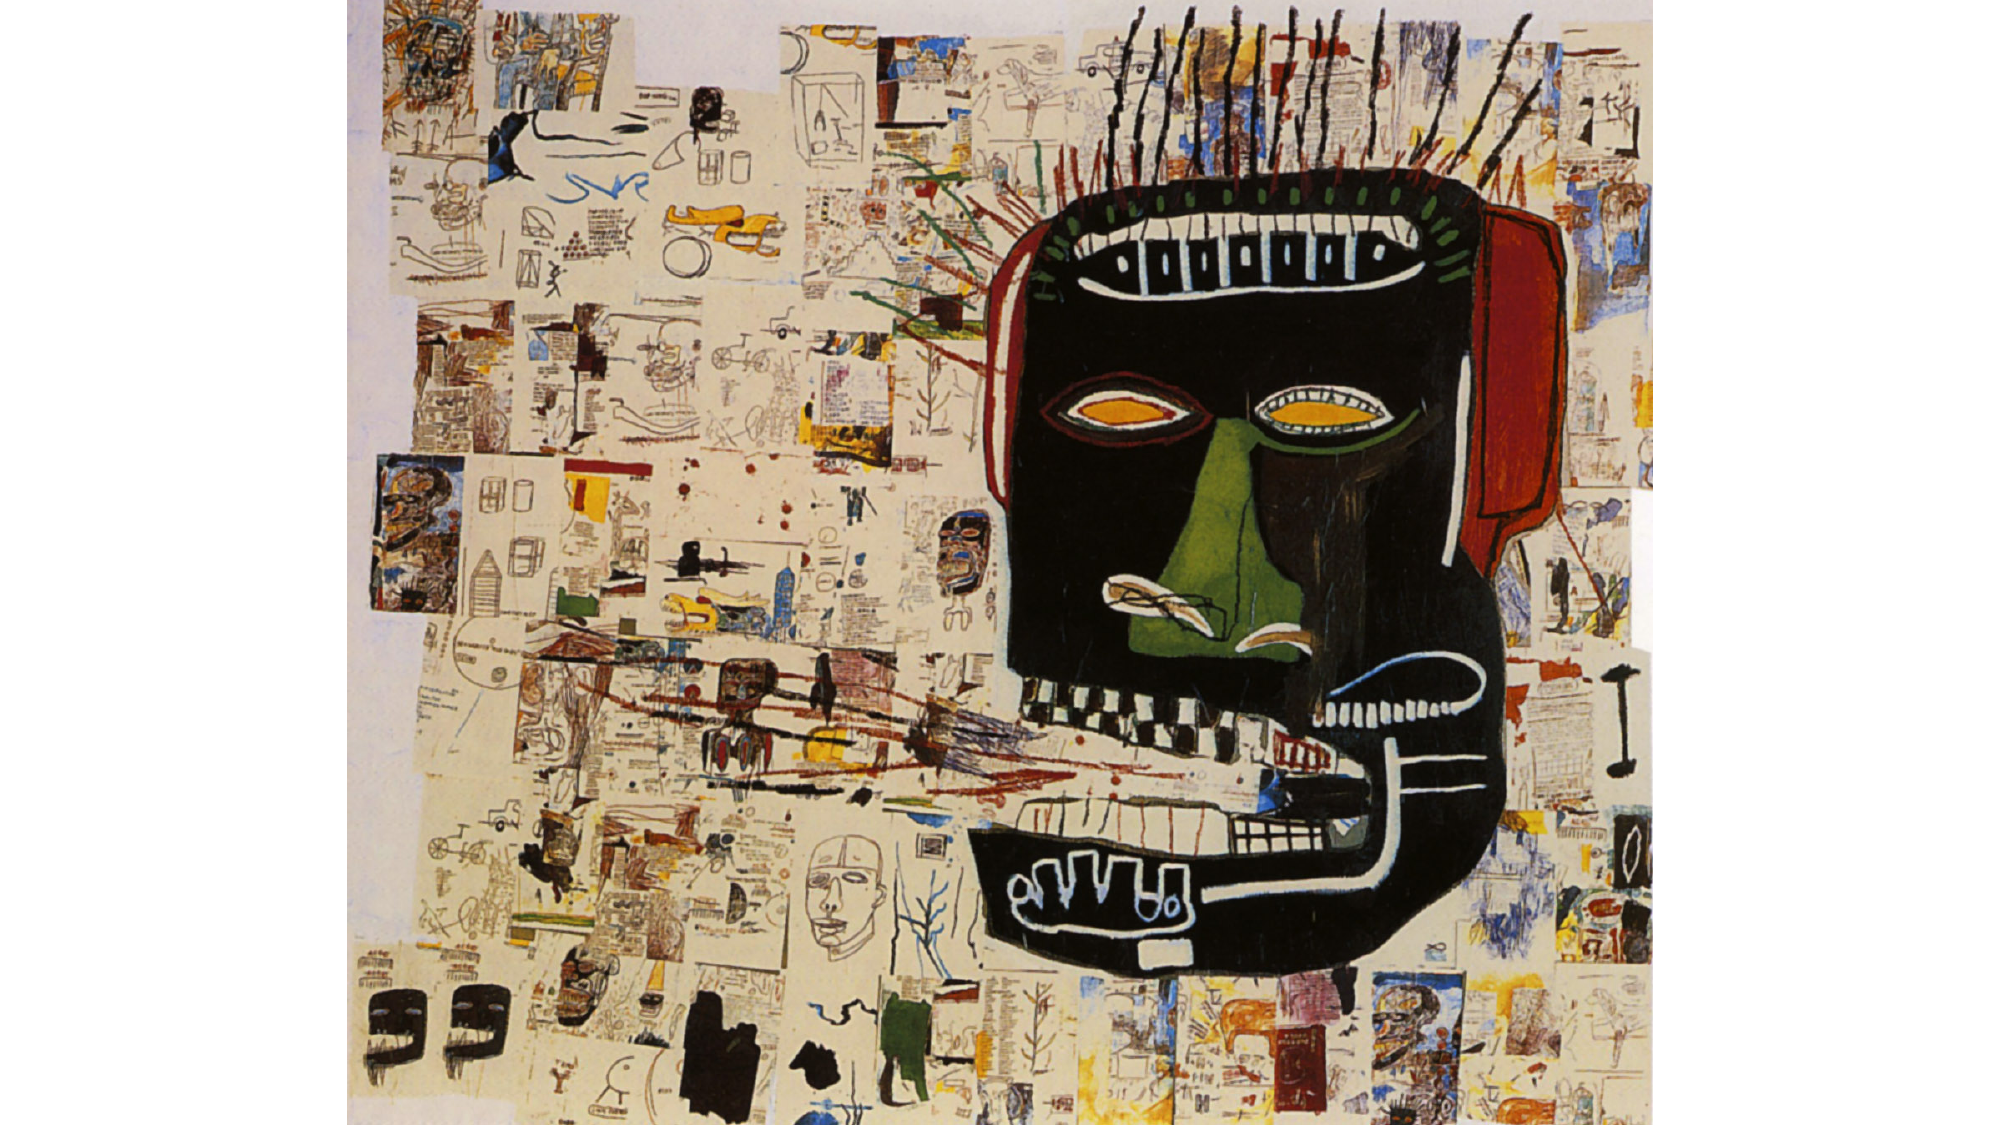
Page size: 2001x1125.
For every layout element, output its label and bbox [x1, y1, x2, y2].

picture [347, 0, 1653, 1125]
